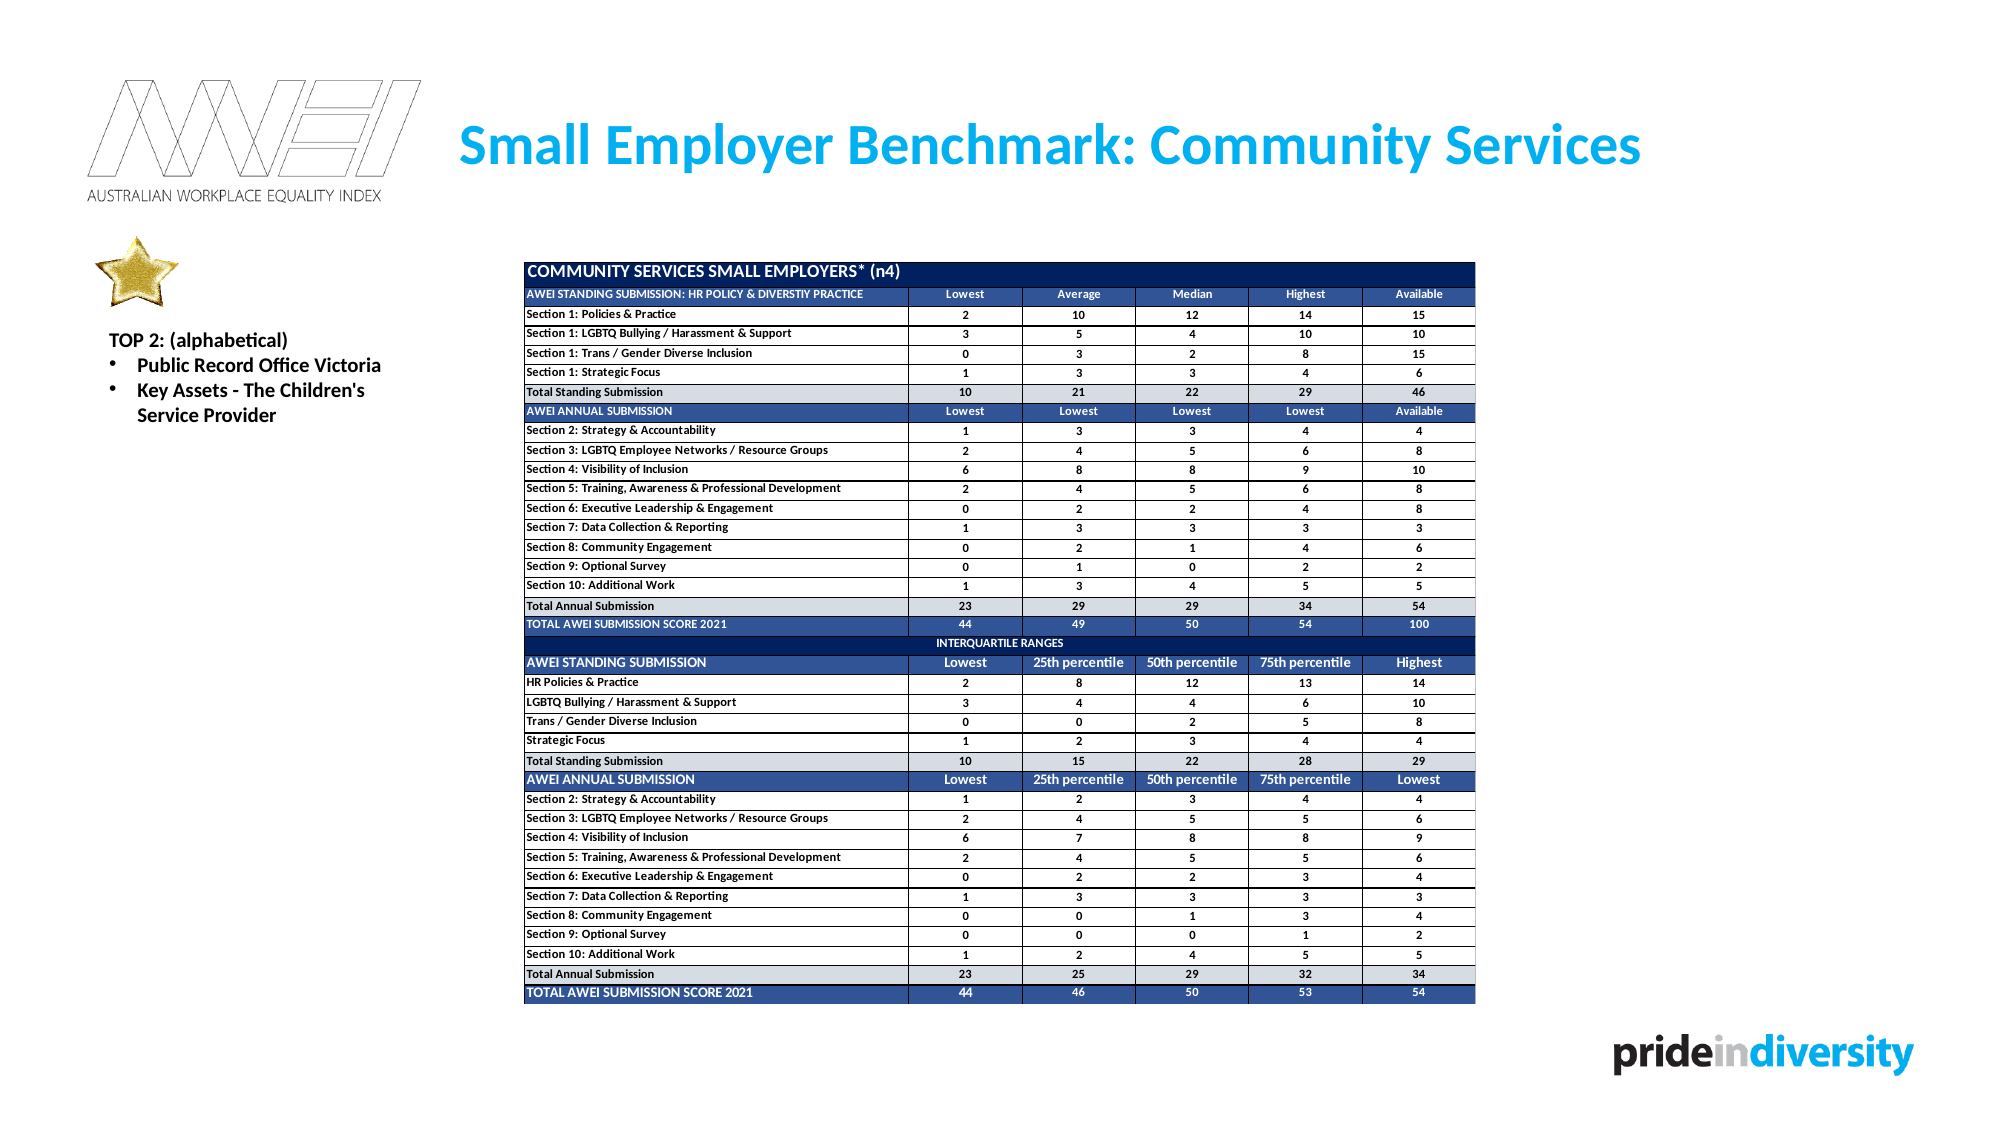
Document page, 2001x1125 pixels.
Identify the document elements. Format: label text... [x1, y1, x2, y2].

title Small Employer Benchmark: Community Services [444, 47, 1914, 235]
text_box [94, 235, 445, 436]
picture [86, 78, 422, 204]
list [523, 262, 1477, 1006]
picture [1614, 1034, 1914, 1076]
picture [1900, 1049, 1914, 1076]
picture [1758, 1050, 1765, 1061]
